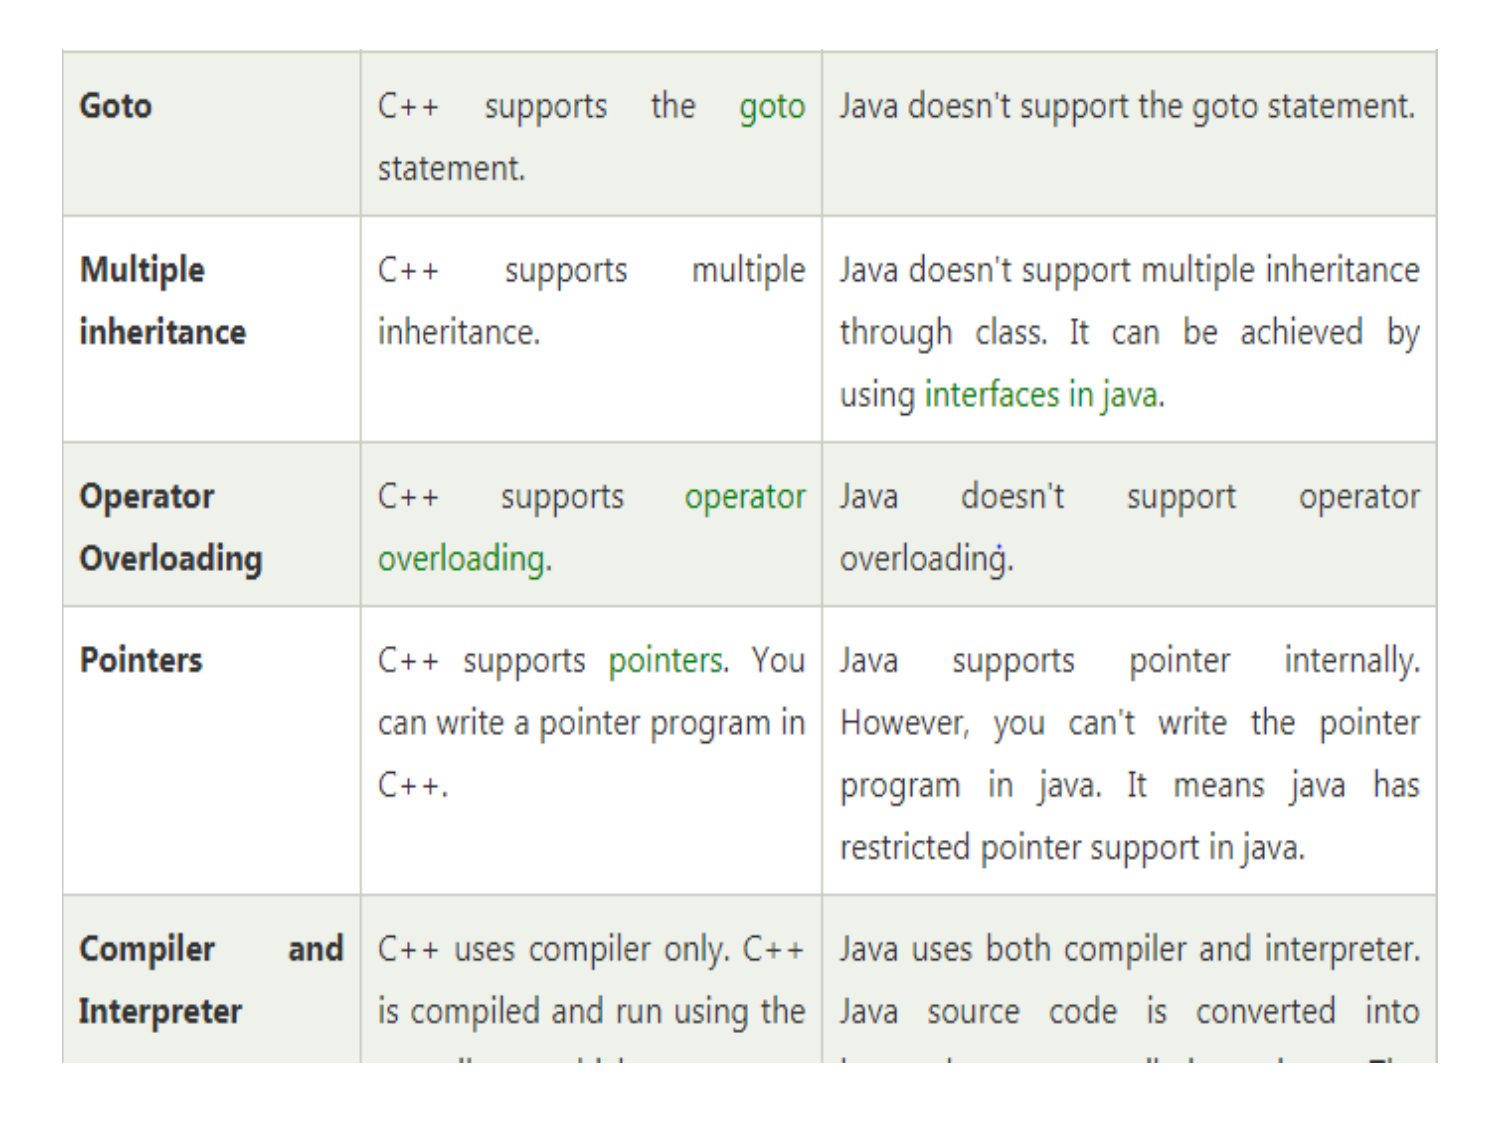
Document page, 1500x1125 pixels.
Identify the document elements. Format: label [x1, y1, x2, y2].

picture [62, 49, 1438, 1063]
